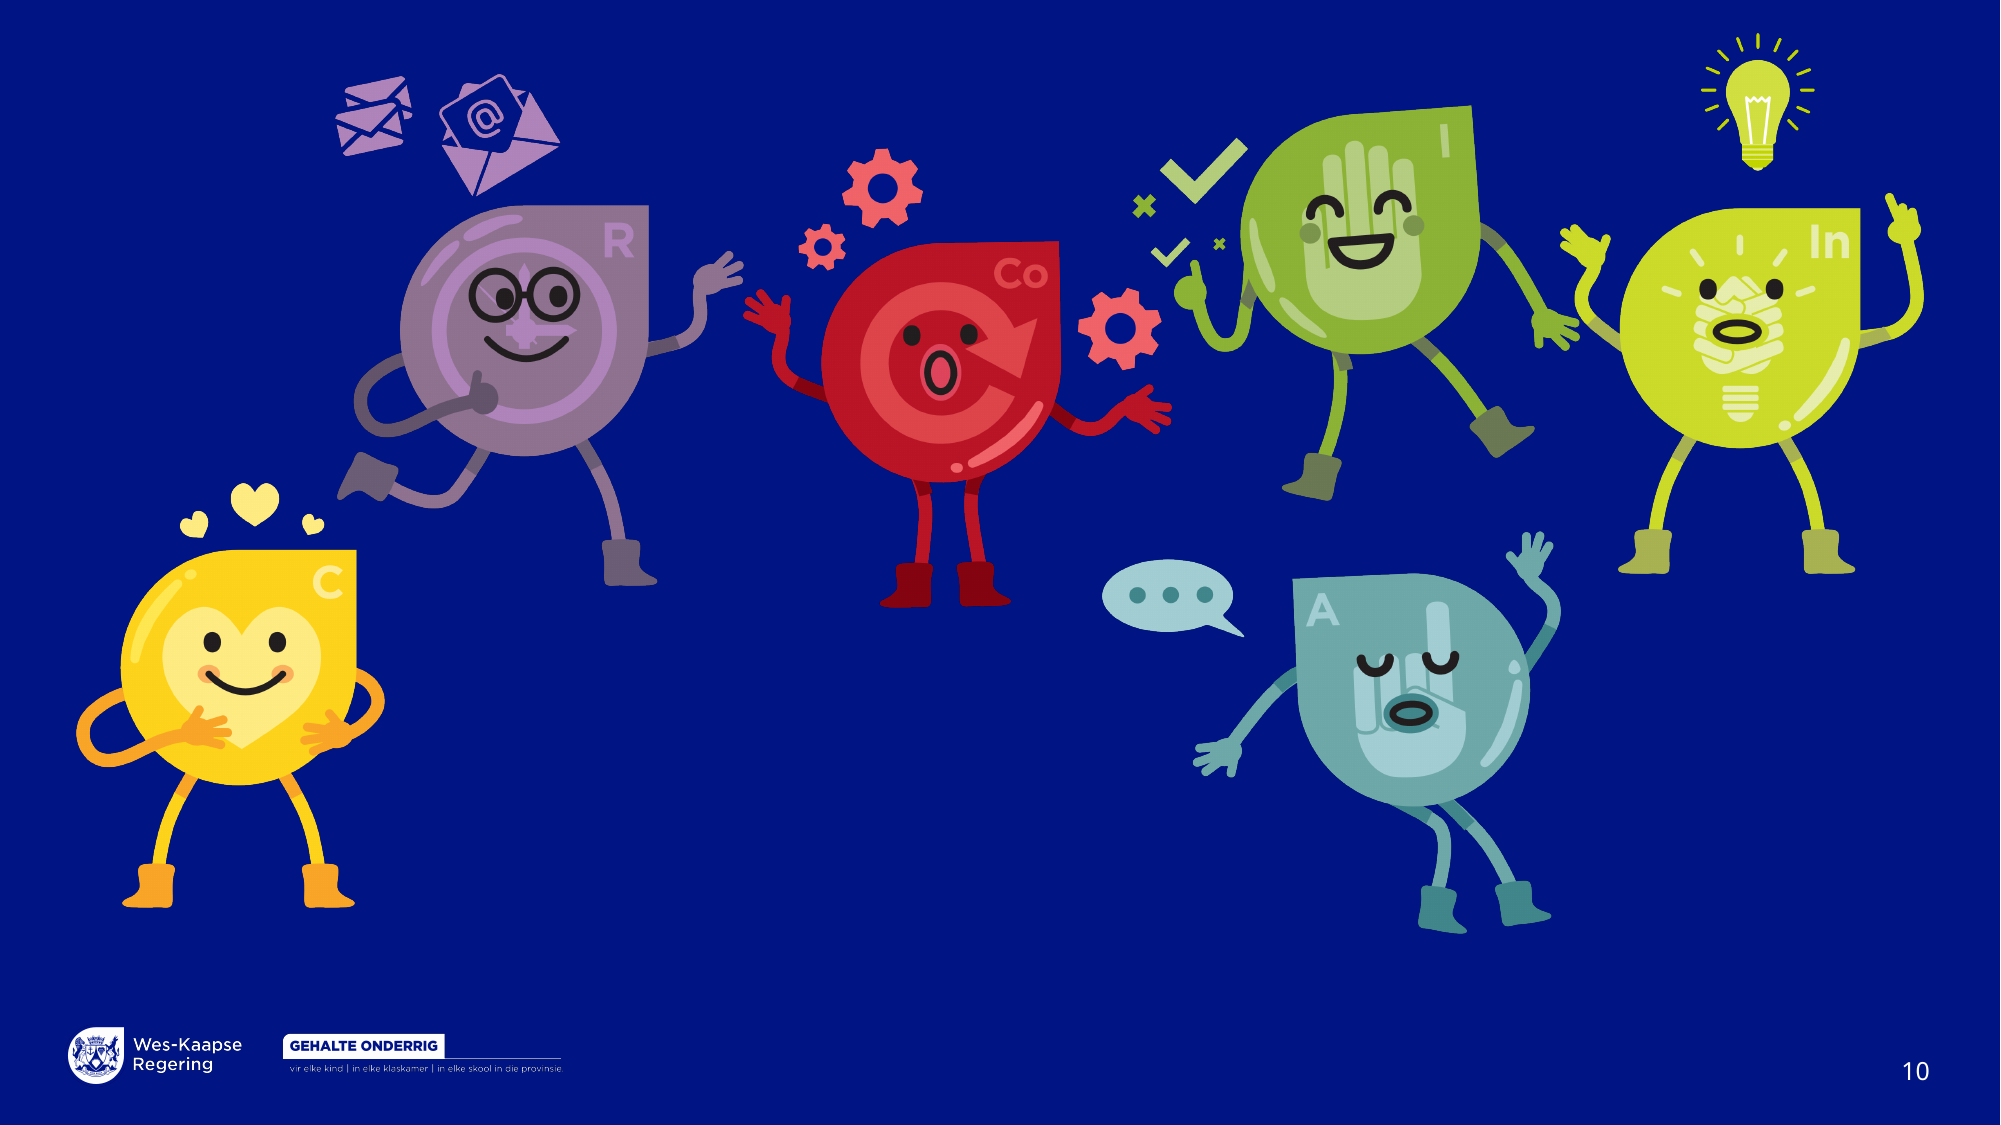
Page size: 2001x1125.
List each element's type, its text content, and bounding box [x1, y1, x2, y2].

picture [65, 1024, 563, 1087]
picture [76, 32, 1924, 936]
slide_number 10 [1412, 1042, 1945, 1103]
